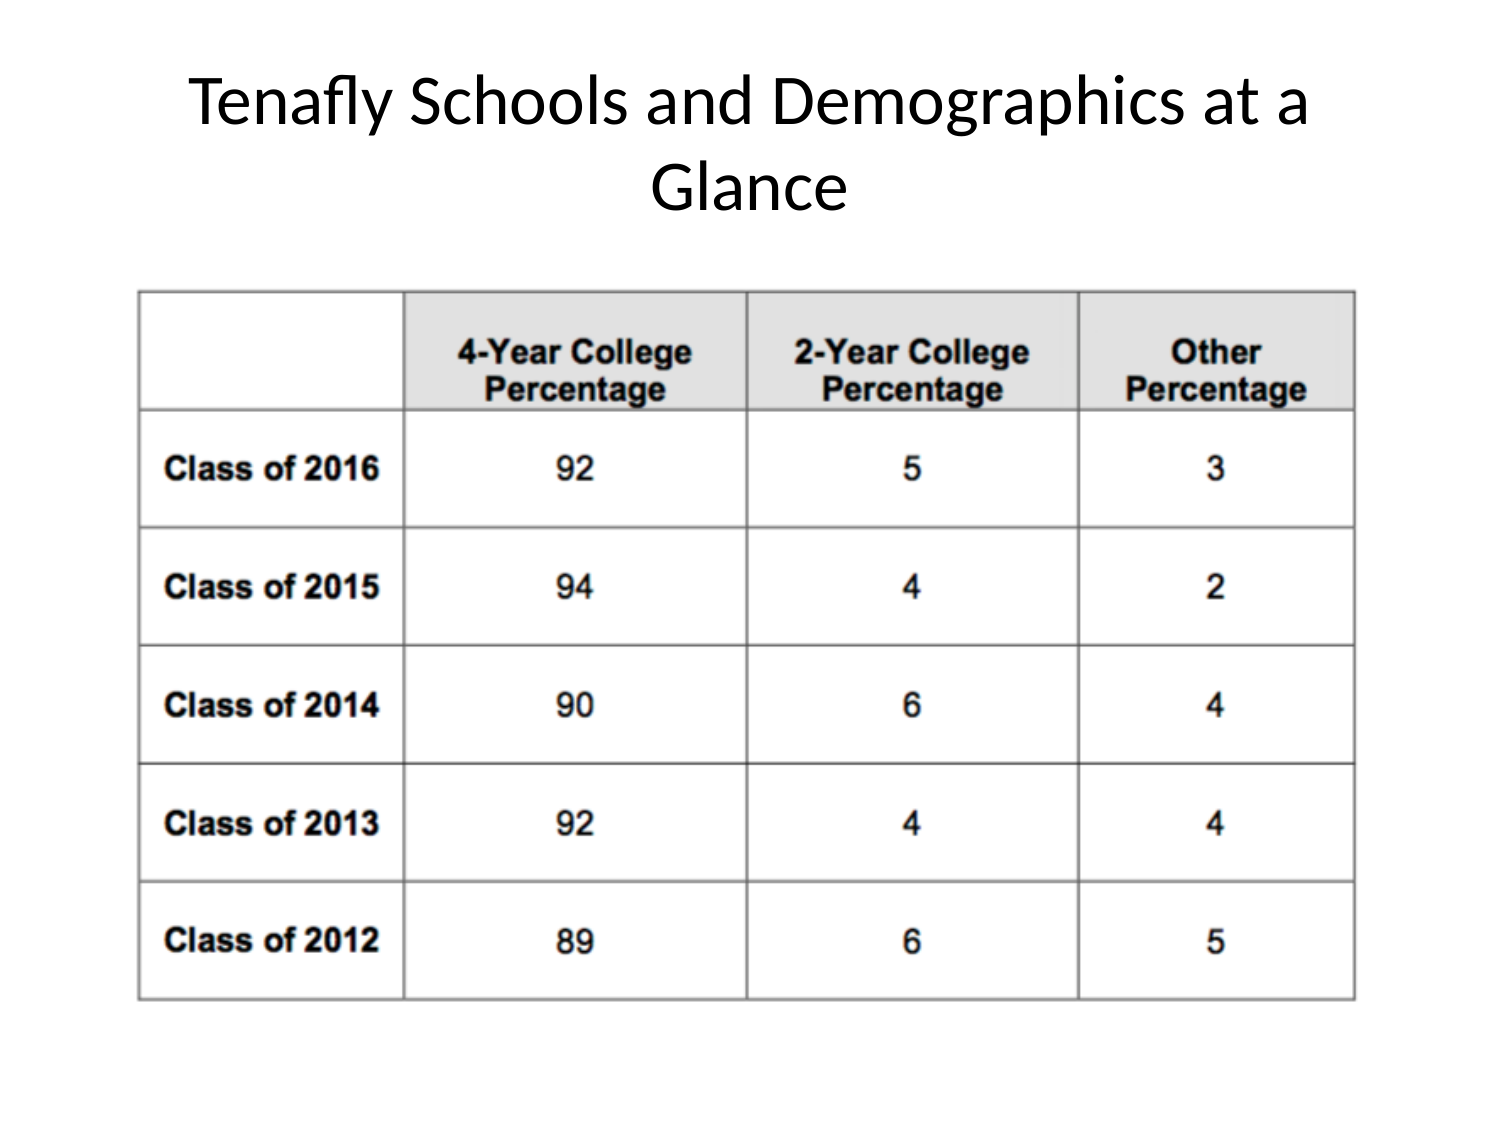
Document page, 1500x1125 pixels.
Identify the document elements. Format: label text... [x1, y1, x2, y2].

picture [126, 274, 1374, 1018]
title Tenafly Schools and Demographics at a Glance [75, 45, 1425, 233]
